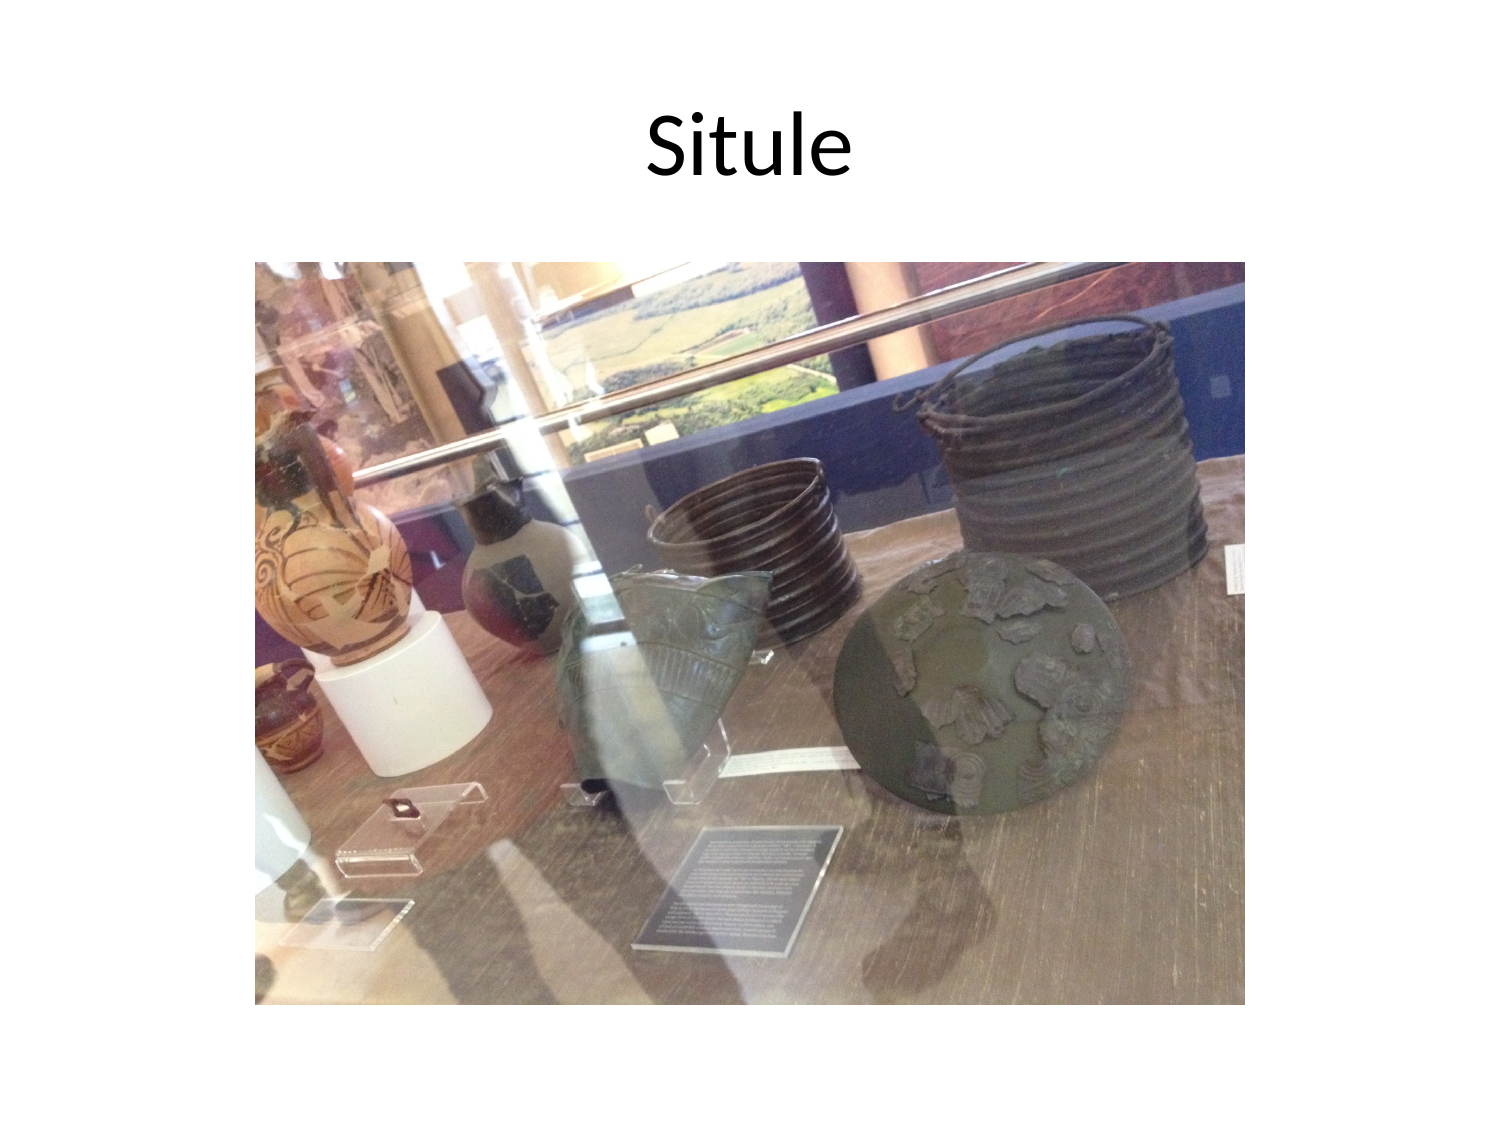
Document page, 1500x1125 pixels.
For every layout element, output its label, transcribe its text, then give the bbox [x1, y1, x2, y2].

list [254, 262, 1246, 1006]
title Situle [75, 45, 1425, 233]
